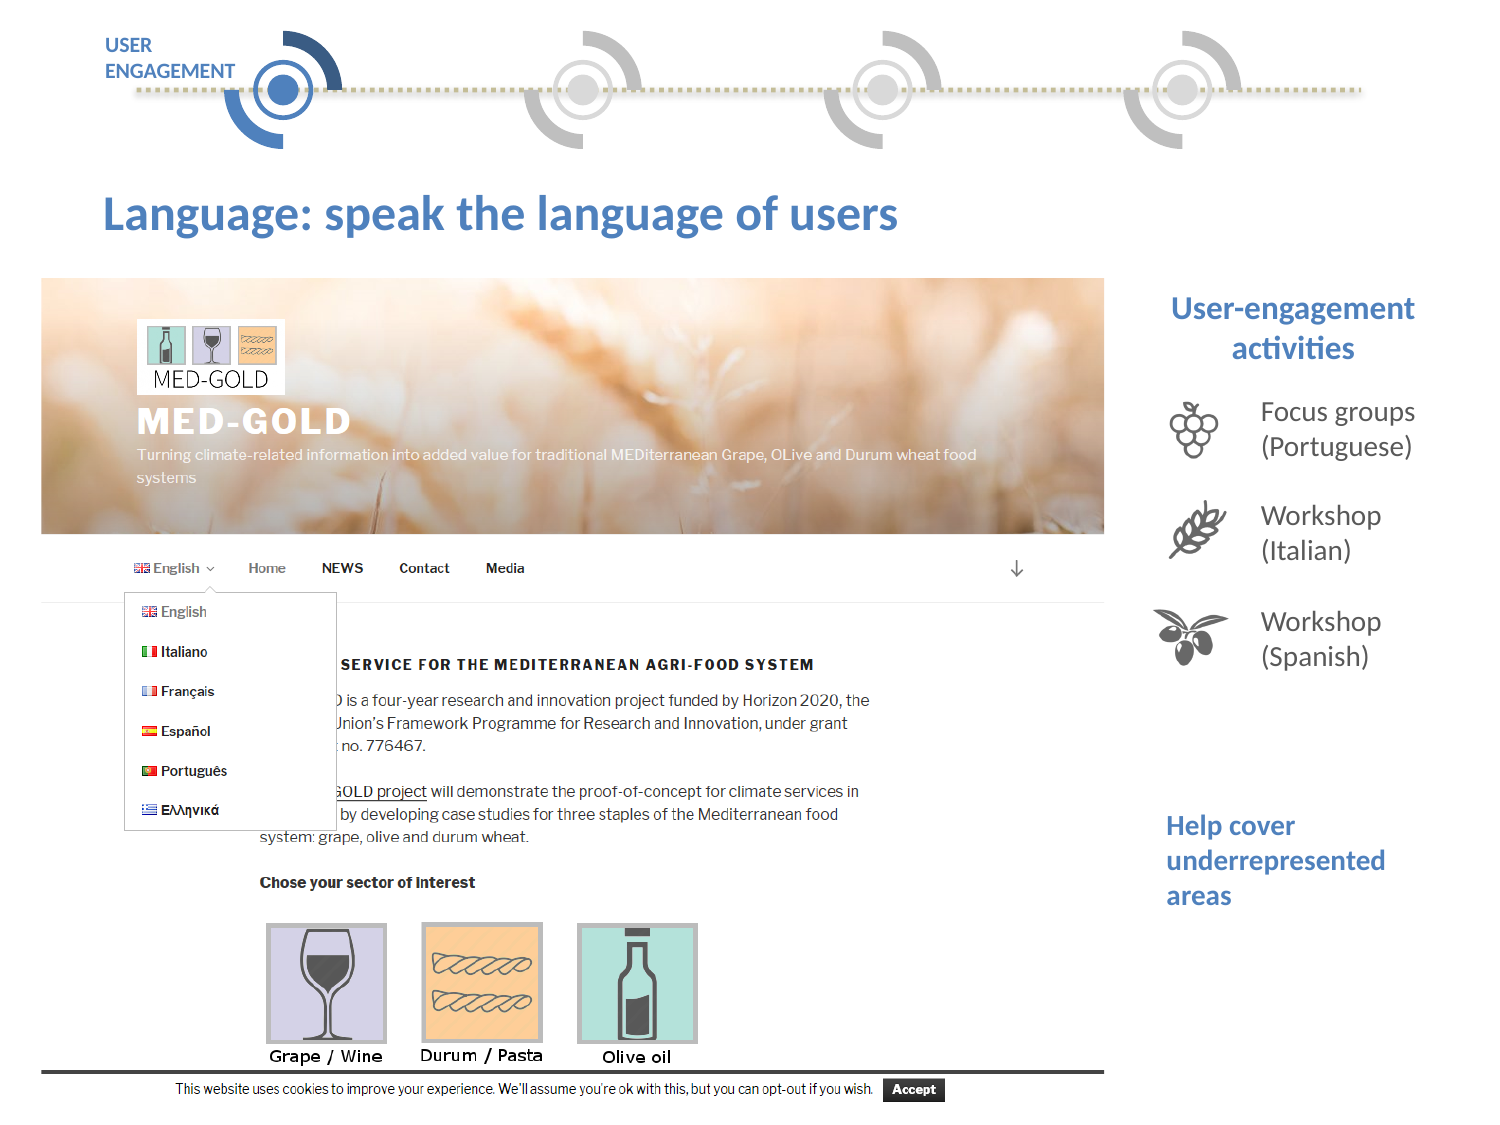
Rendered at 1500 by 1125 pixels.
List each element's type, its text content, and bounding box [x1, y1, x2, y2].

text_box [136, 30, 1362, 150]
text_box Language: speak the language of users [88, 172, 1412, 248]
text_box Workshop (Spanish) [1246, 594, 1500, 680]
picture [1151, 396, 1230, 676]
text_box User-engagement activities [1106, 278, 1483, 374]
text_box USER ENGAGEMENT [90, 22, 274, 90]
picture [40, 278, 1105, 1106]
text_box Help cover underrepresented areas [1151, 798, 1459, 919]
text_box Workshop (Italian) [1246, 488, 1471, 574]
text_box Focus groups (Portuguese) [1246, 385, 1500, 470]
